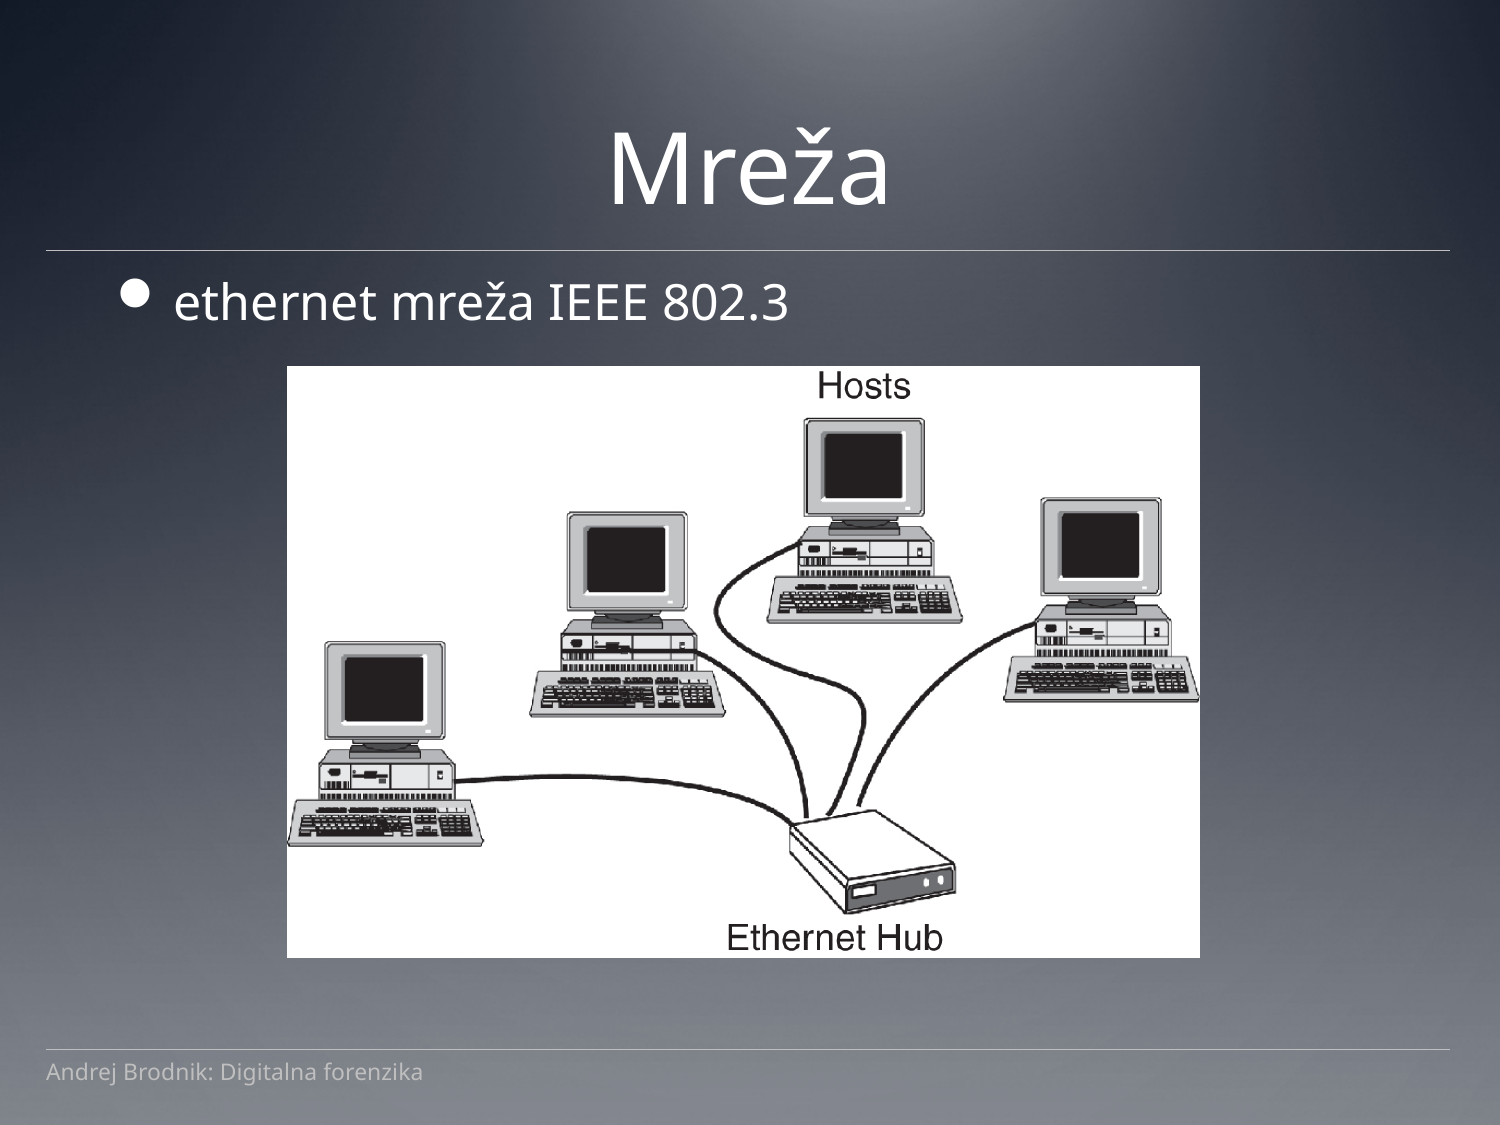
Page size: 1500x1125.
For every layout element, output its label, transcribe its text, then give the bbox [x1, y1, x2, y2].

title Mreža [105, 17, 1394, 233]
list ethernet mreža IEEE 802.3 [101, 262, 1394, 367]
footer Andrej Brodnik: Digitalna forenzika [46, 1042, 521, 1103]
picture [285, 364, 1202, 960]
